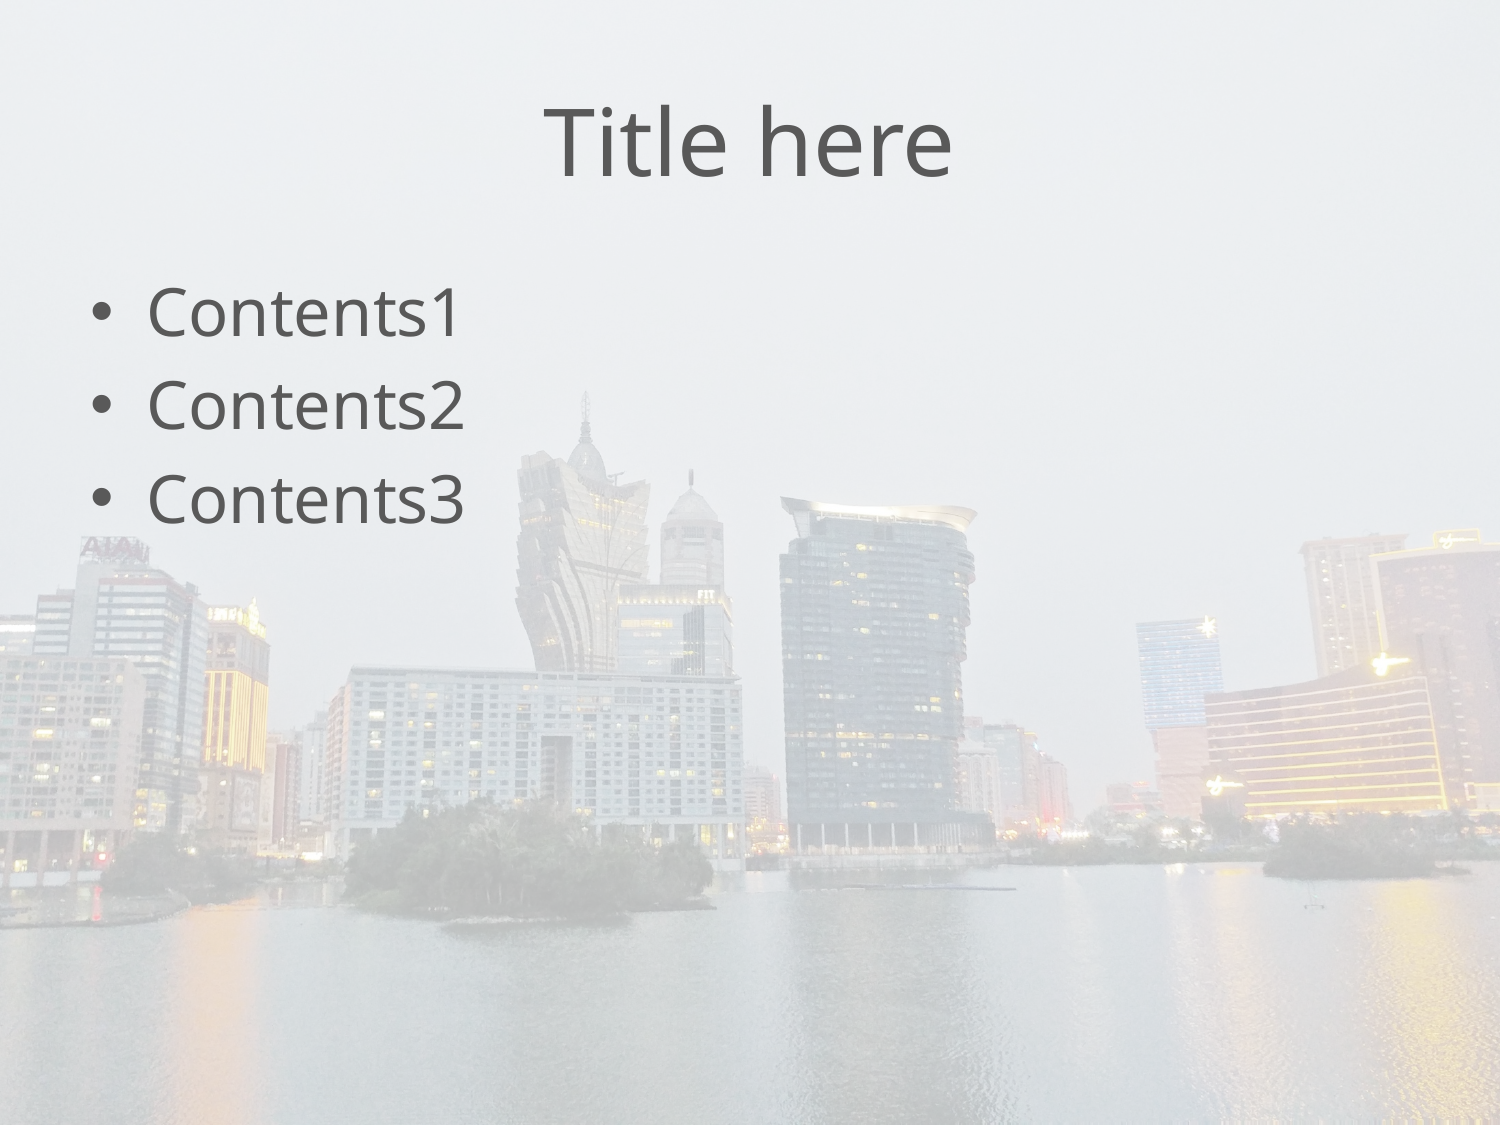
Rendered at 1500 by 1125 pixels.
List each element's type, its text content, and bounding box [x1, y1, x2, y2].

text_box [0, 0, 1500, 1125]
title Title here [75, 45, 1425, 233]
list Contents1 Contents2 Contents3 [75, 262, 1425, 1005]
